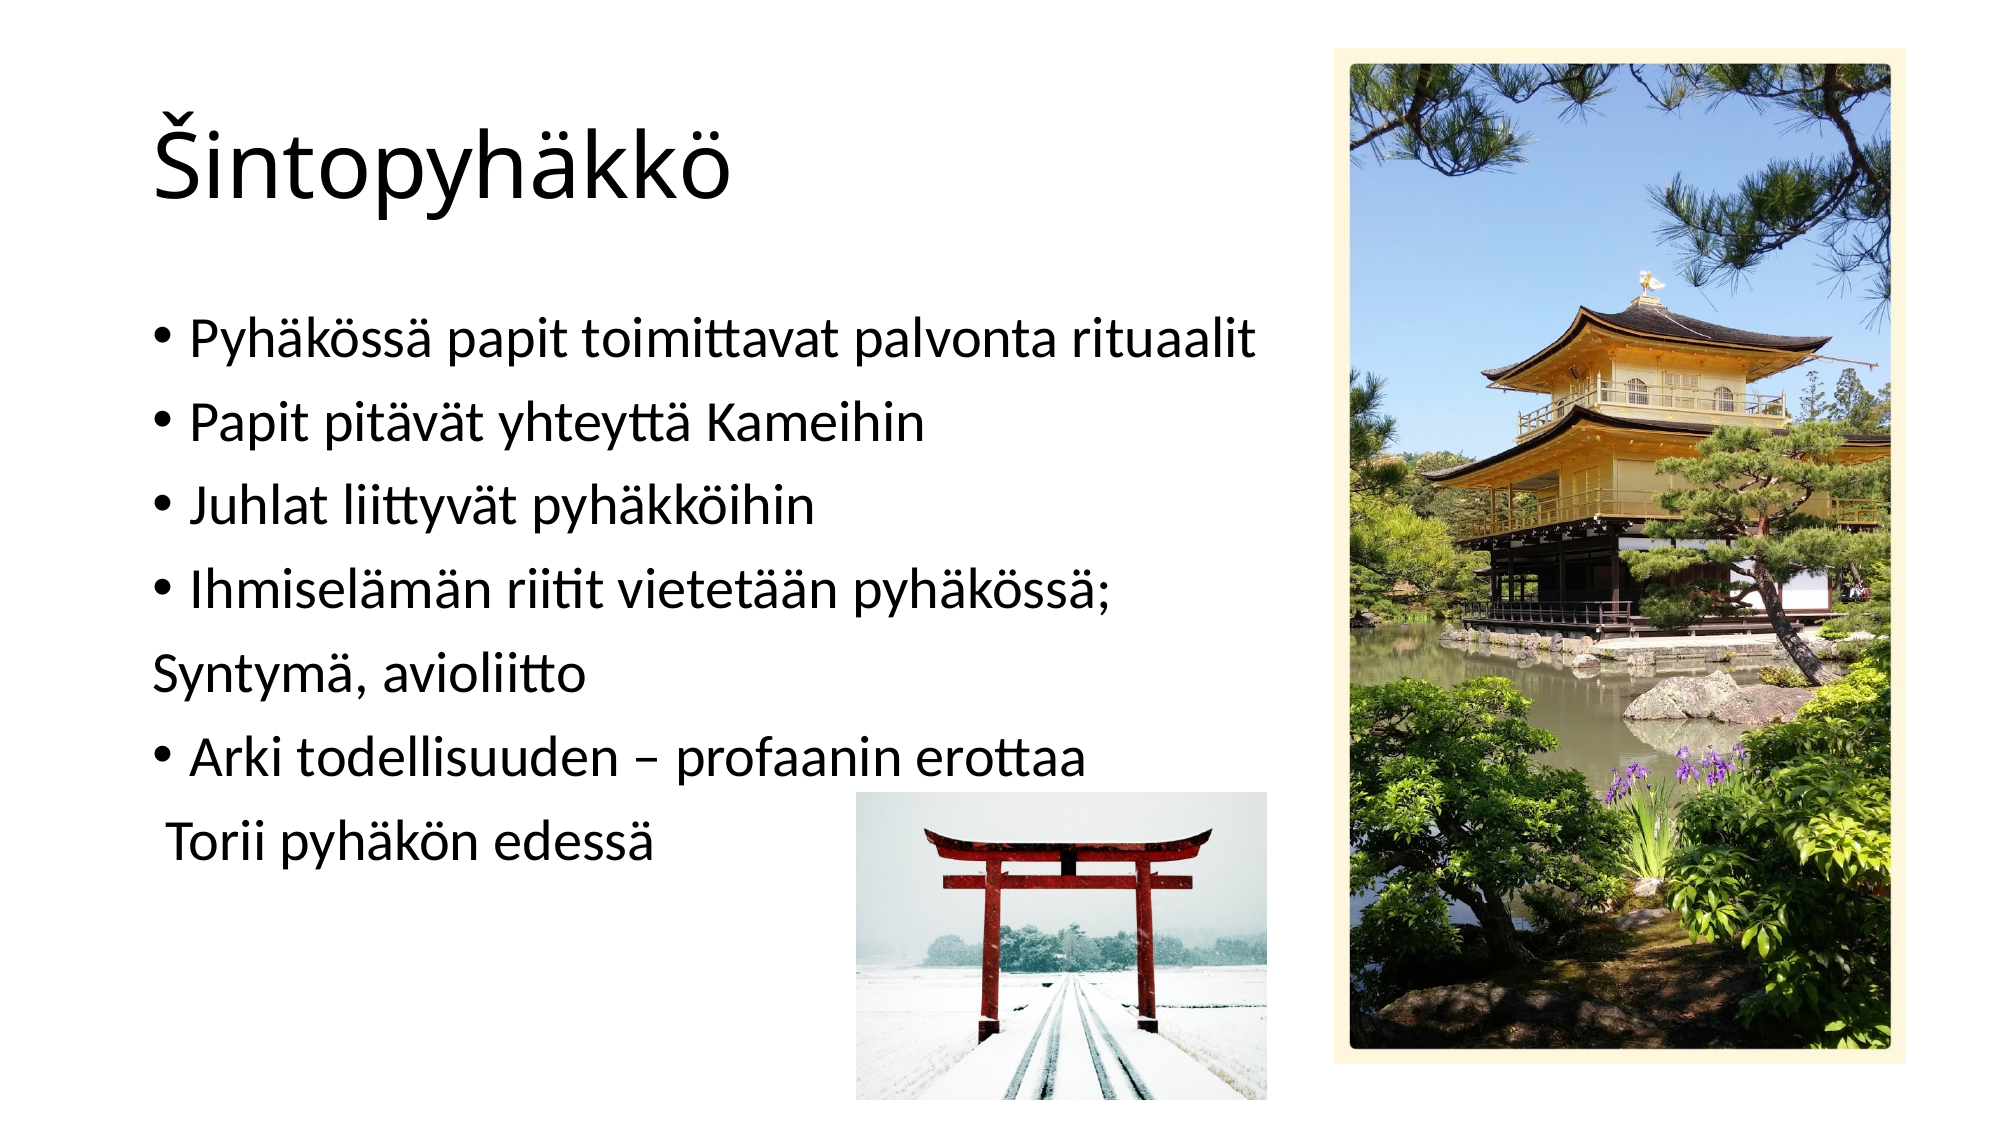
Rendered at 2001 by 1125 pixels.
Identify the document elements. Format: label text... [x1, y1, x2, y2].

list Pyhäkössä papit toimittavat palvonta rituaalit Papit pitävät yhteyttä Kameihin Juhlat liittyvät pyhäkköihin Ihmiselämän riitit vietetään pyhäkössä; Syntymä, avioliitto Arki todellisuuden – profaanin erottaa Torii pyhäkön edessä [137, 299, 1334, 1014]
picture [856, 792, 1267, 1100]
title Šintopyhäkkö [137, 59, 1334, 278]
picture [1334, 48, 1906, 1064]
